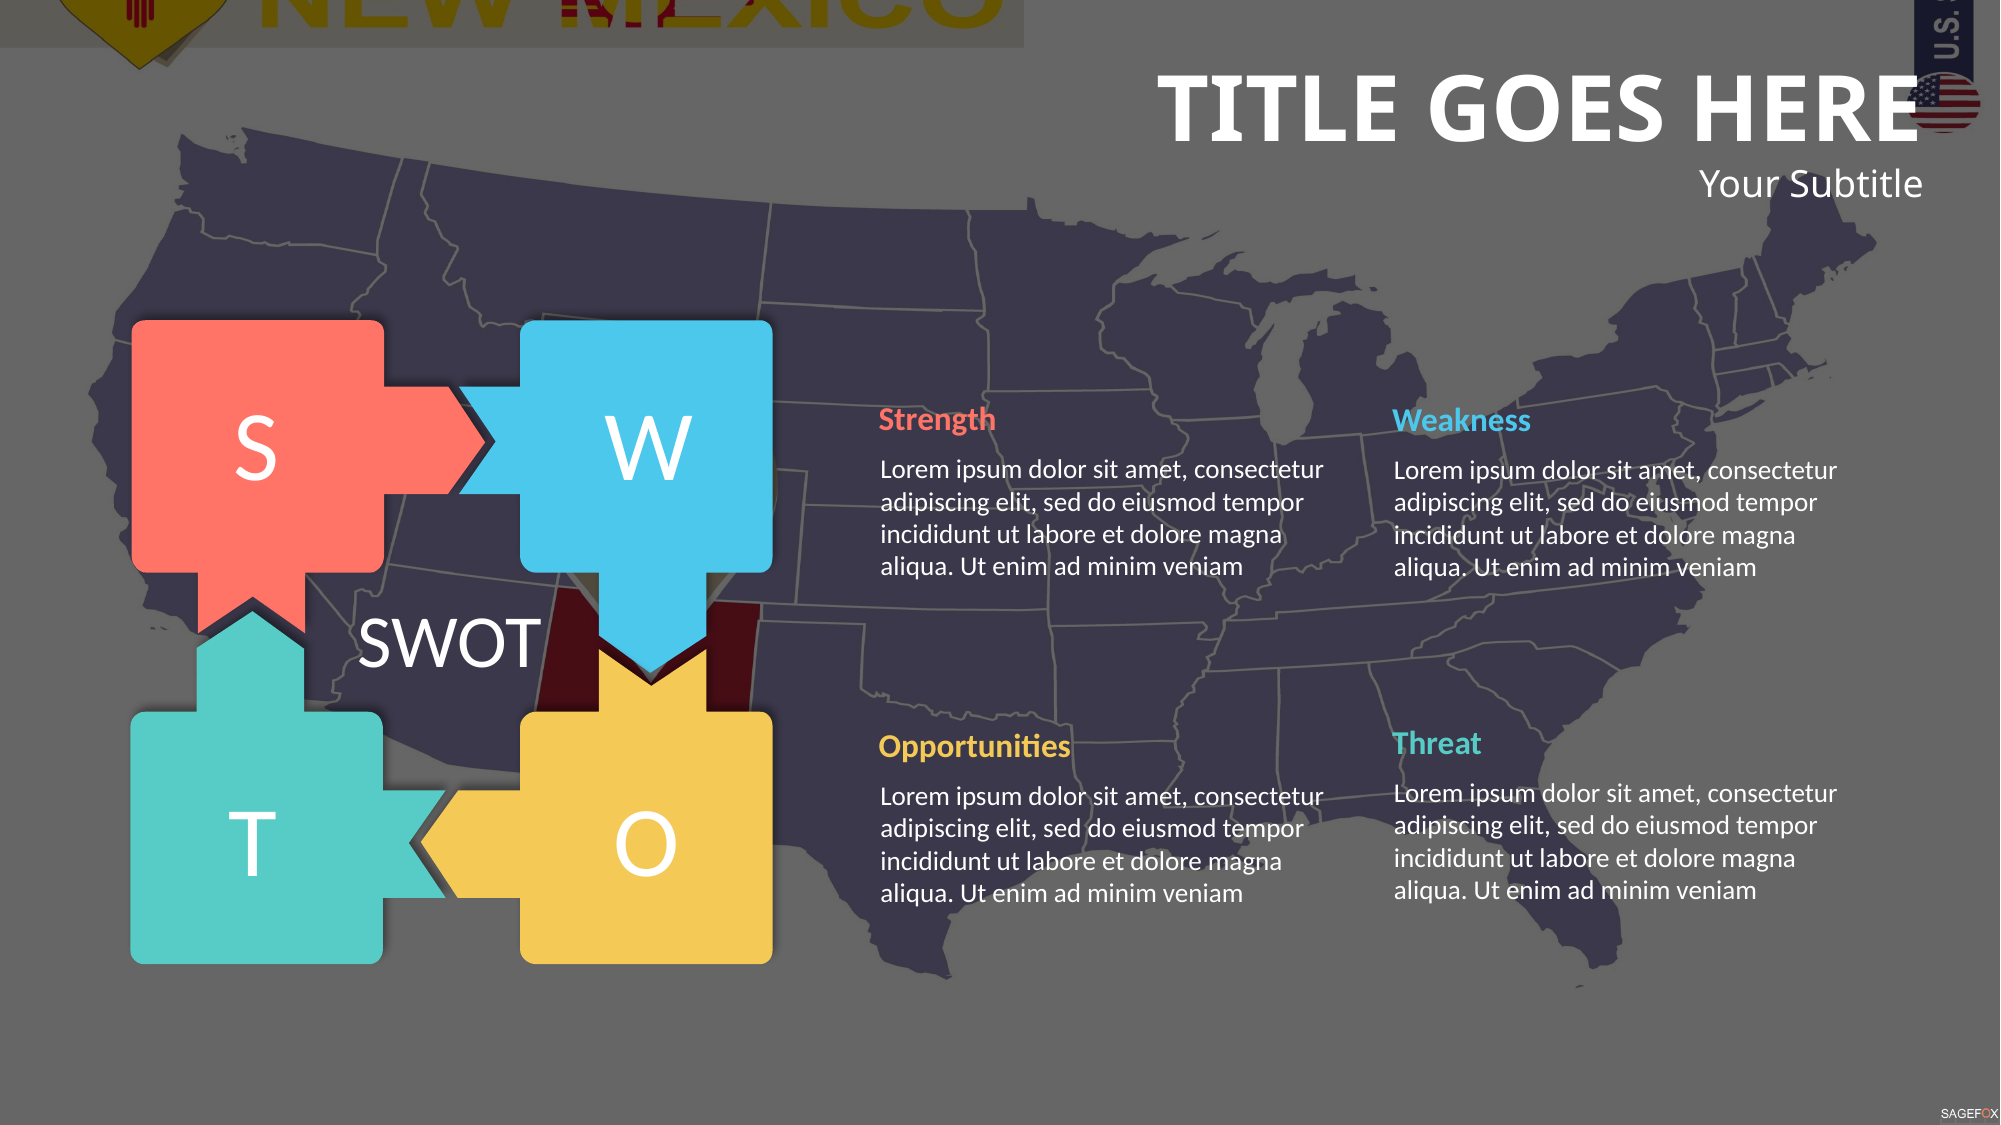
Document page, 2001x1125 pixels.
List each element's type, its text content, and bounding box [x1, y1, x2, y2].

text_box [863, 389, 1344, 591]
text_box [863, 716, 1344, 918]
text_box SWOT [446, 634, 458, 649]
text_box TITLE GOES HERE Your Subtitle [1035, 42, 1939, 212]
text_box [1377, 390, 1858, 592]
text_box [128, 320, 458, 634]
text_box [1377, 713, 1858, 915]
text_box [125, 611, 446, 965]
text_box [420, 649, 774, 965]
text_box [458, 320, 777, 673]
picture [0, 0, 2001, 1125]
